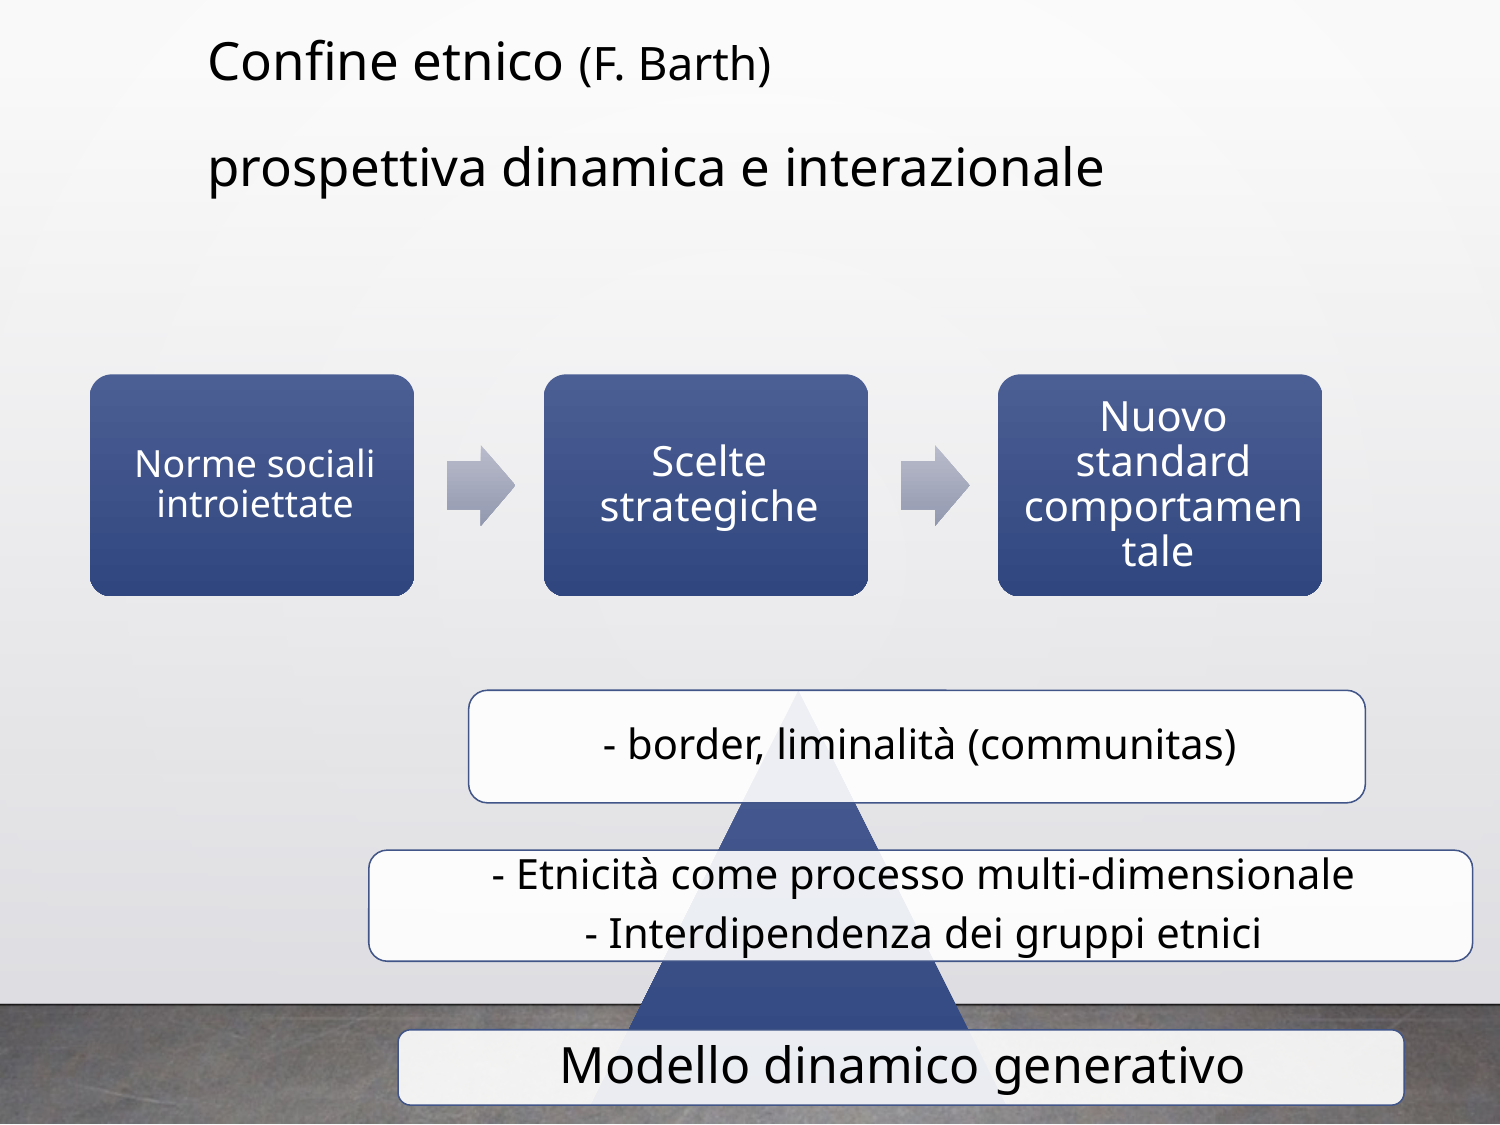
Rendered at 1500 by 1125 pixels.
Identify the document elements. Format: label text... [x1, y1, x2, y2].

picture [0, 1004, 1500, 1124]
title Confine etnico (F. Barth) prospettiva dinamica e interazionale [192, 27, 1500, 263]
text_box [87, 262, 1325, 709]
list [366, 690, 1500, 1106]
